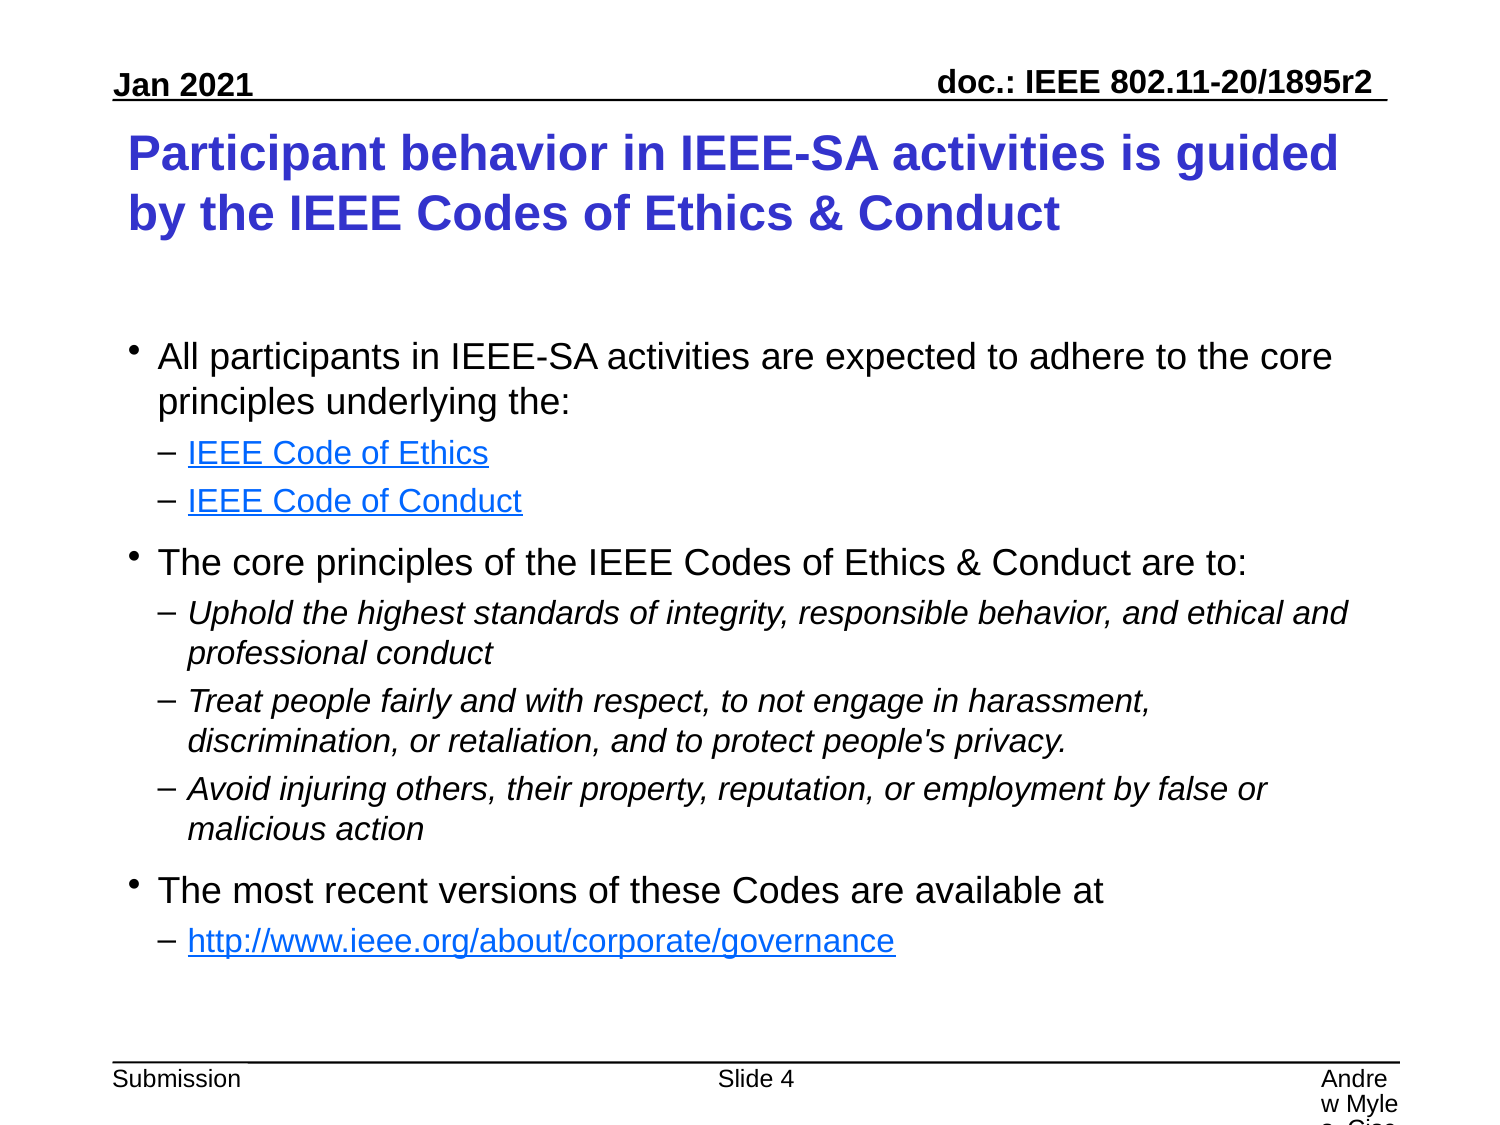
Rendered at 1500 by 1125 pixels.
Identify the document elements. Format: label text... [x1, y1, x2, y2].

title Participant behavior in IEEE-SA activities is guided by the IEEE Codes of Ethics & Conduct [112, 112, 1388, 288]
footer Andrew Myles, Cisco [1320, 1061, 1402, 1093]
list All participants in IEEE-SA activities are expected to adhere to the core principles underlying the: IEEE Code of Ethics IEEE Code of Conduct The core principles of the IEEE Codes of Ethics & Conduct are to: Uphold the highest standards of integrity, responsible behavior, and ethical and professional conduct Treat people fairly and with respect, to not engage in harassment, discrimination, or retaliation, and to protect people's privacy. Avoid injuring others, their property, reputation, or employment by false or malicious action The most recent versions of these Codes are available at http://www.ieee.org/about/corporate/governance [112, 324, 1388, 1000]
slide_number Slide 4 [709, 1061, 803, 1093]
